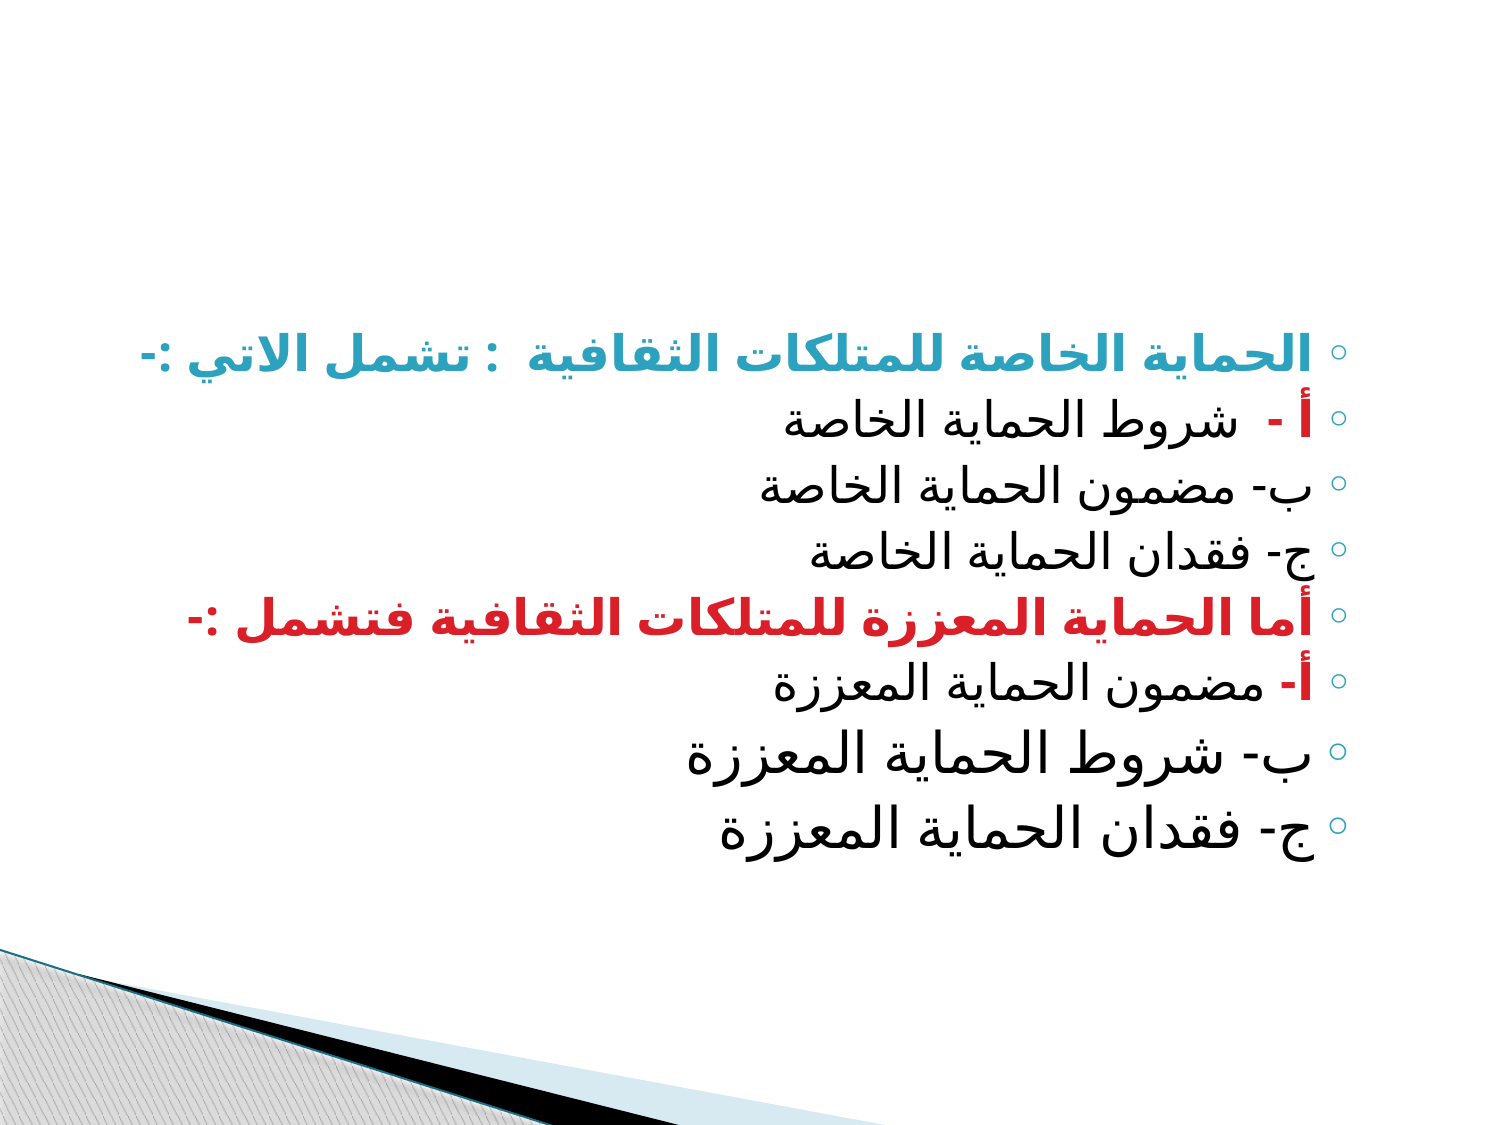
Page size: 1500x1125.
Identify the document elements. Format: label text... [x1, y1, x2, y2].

list الحماية الخاصة للمتلكات الثقافية : تشمل الاتي :- أ - شروط الحماية الخاصة ب- مضمون الحماية الخاصة ج- فقدان الحماية الخاصة أما الحماية المعززة للمتلكات الثقافية فتشمل :- أ- مضمون الحماية المعززة ب- شروط الحماية المعززة ج- فقدان الحماية المعززة [100, 314, 1425, 906]
